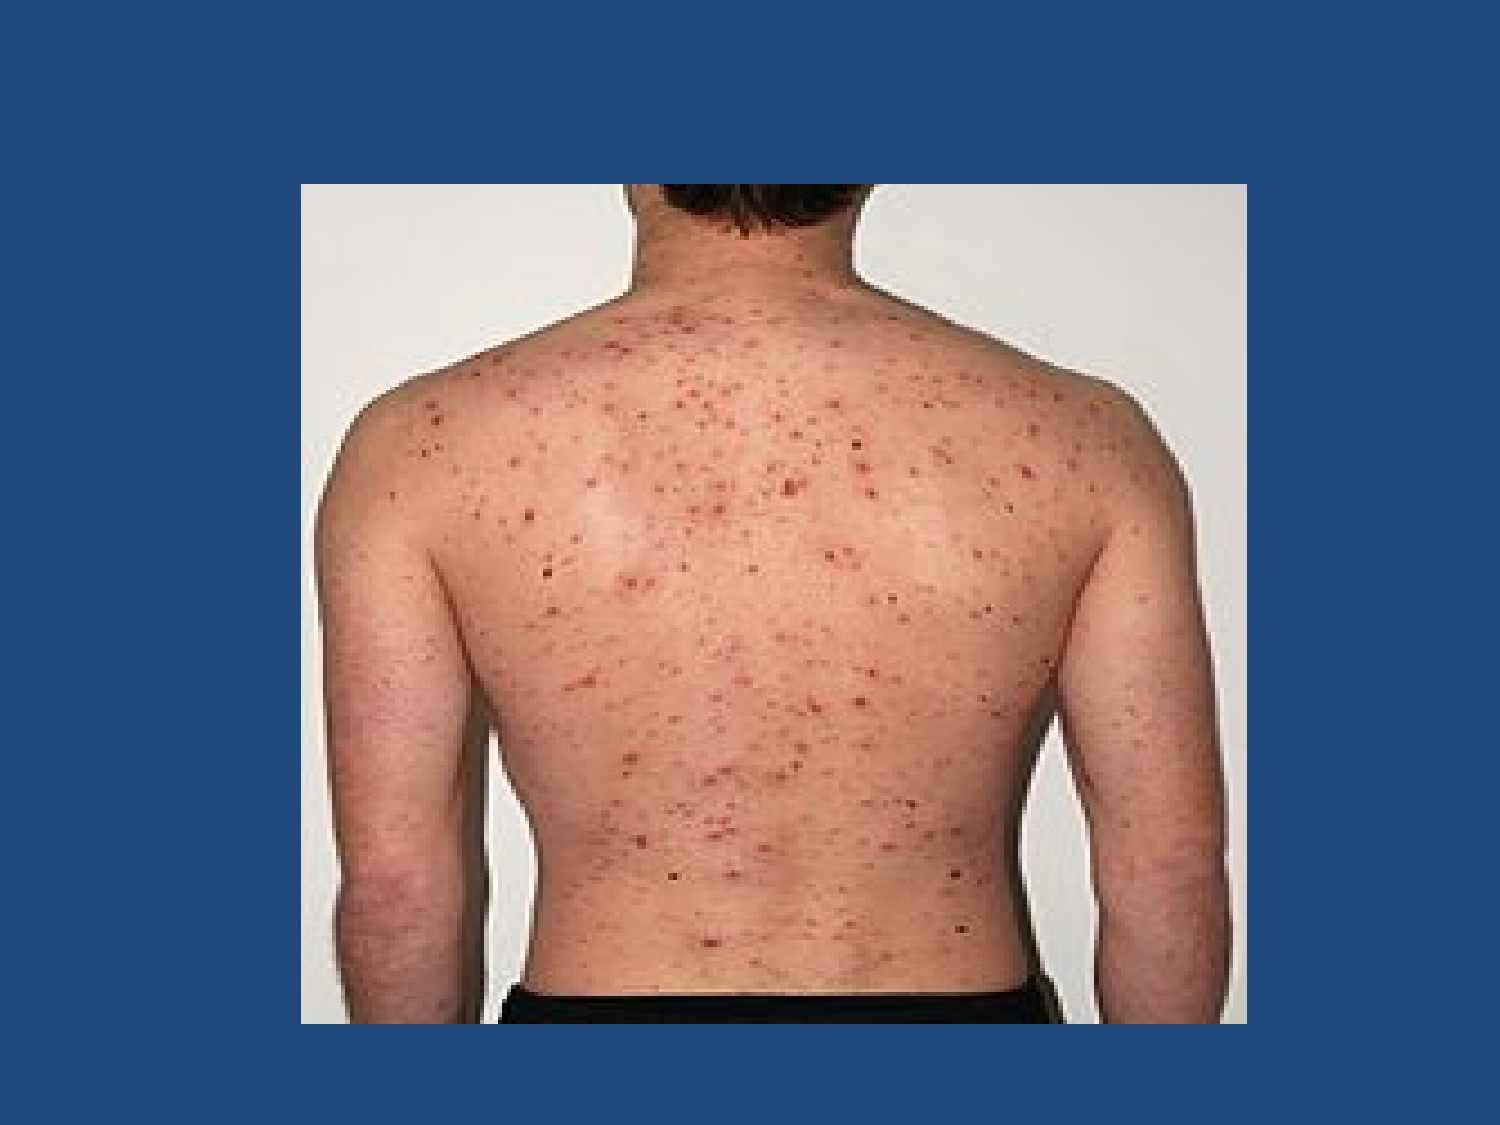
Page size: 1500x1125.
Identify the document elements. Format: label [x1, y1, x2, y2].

list [300, 184, 1247, 1024]
